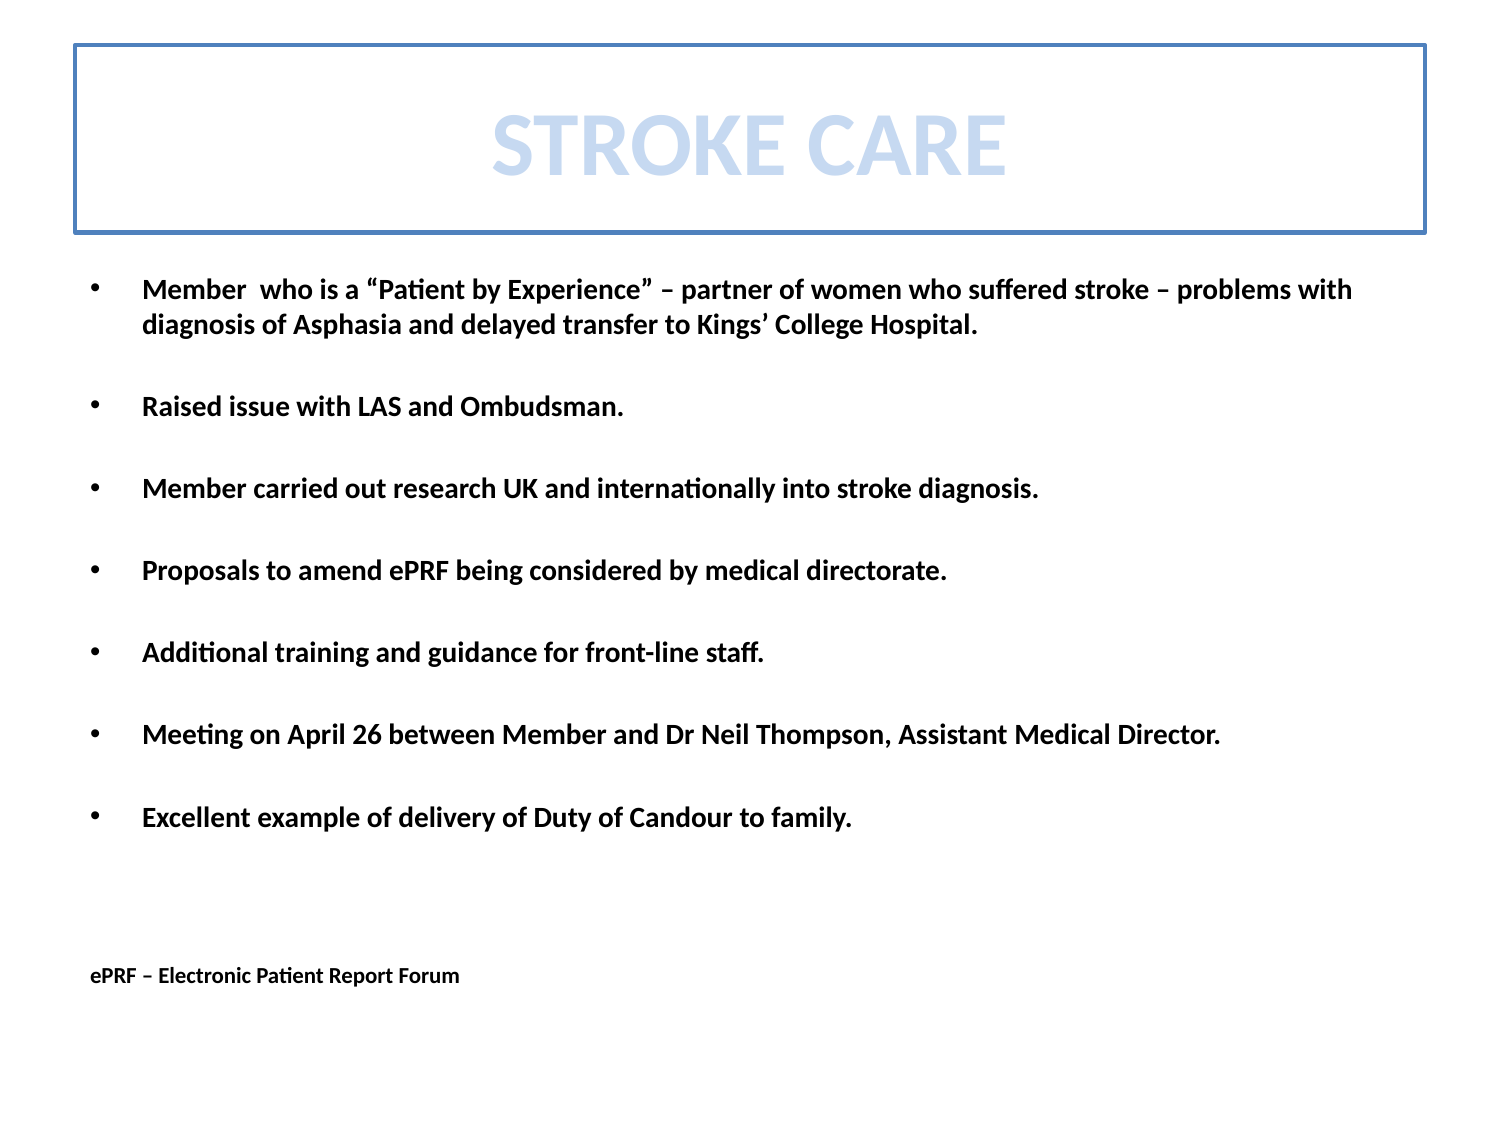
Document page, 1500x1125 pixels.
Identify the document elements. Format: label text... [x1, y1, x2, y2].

list Member who is a “Patient by Experience” – partner of women who suffered stroke – problems with diagnosis of Asphasia and delayed transfer to Kings’ College Hospital. Raised issue with LAS and Ombudsman. Member carried out research UK and internationally into stroke diagnosis. Proposals to amend ePRF being considered by medical directorate. Additional training and guidance for front-line staff. Meeting on April 26 between Member and Dr Neil Thompson, Assistant Medical Director. Excellent example of delivery of Duty of Candour to family. ePRF – Electronic Patient Report Forum [75, 262, 1425, 1005]
title STROKE CARE [73, 43, 1427, 235]
